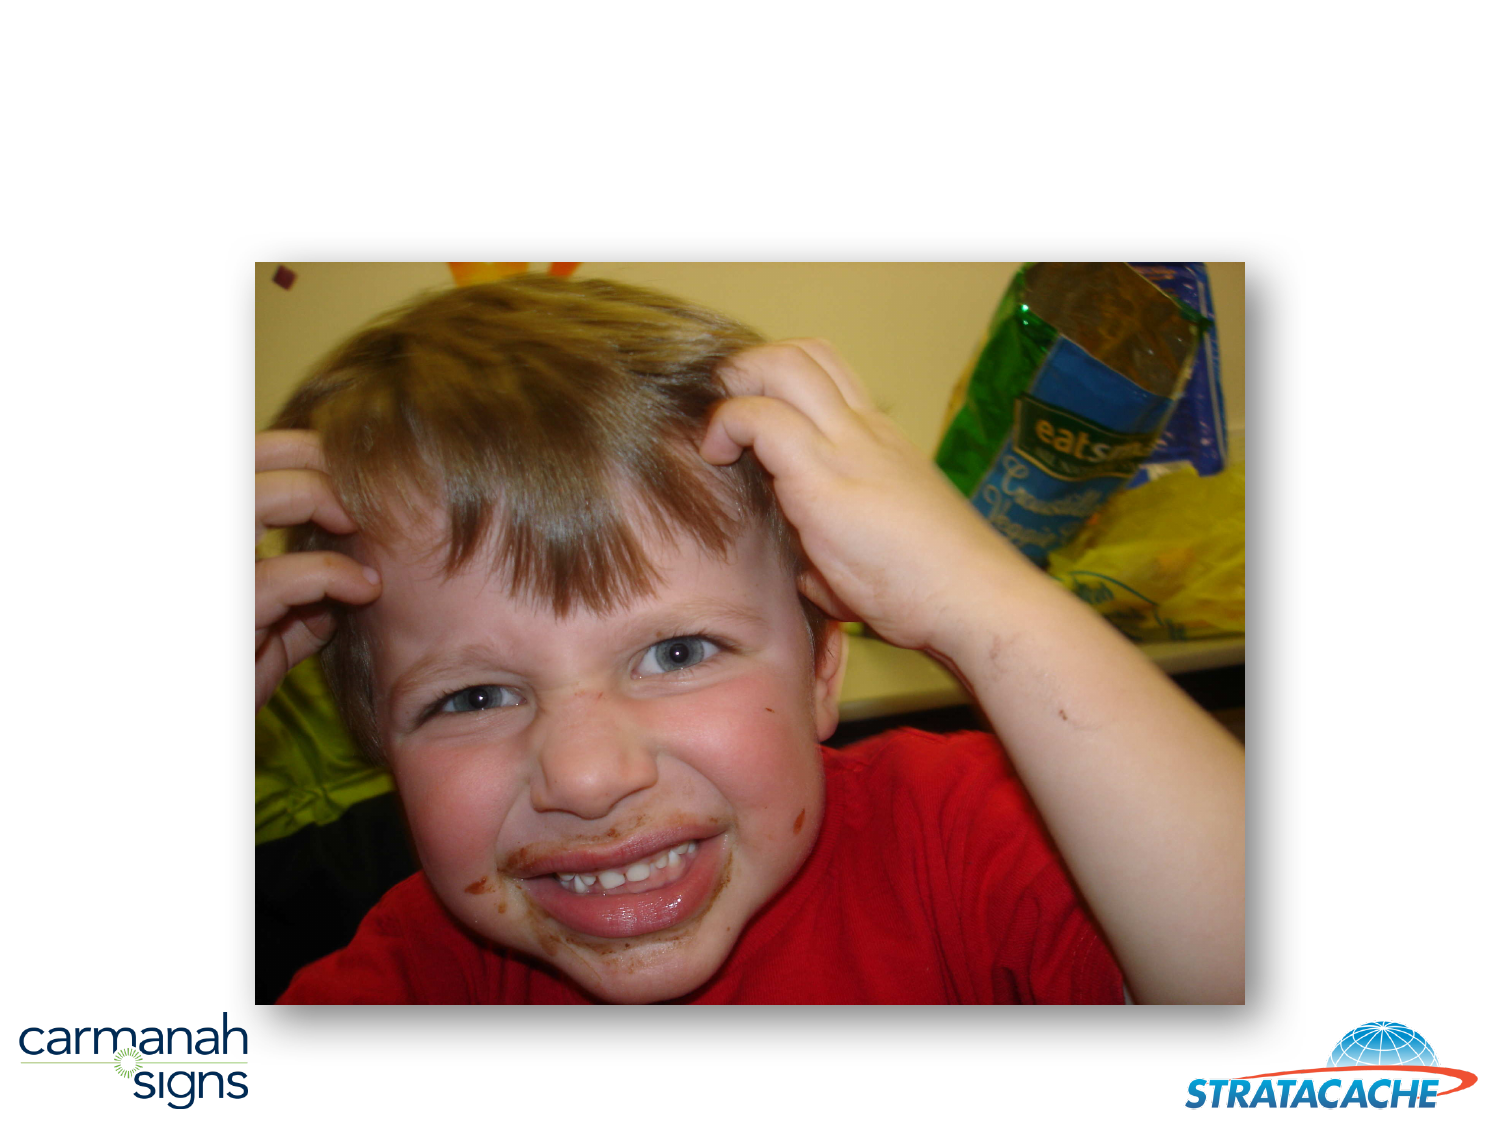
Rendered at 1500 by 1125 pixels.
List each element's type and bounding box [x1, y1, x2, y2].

picture [19, 1012, 248, 1109]
list [74, 262, 1426, 1006]
picture [1181, 1016, 1482, 1123]
